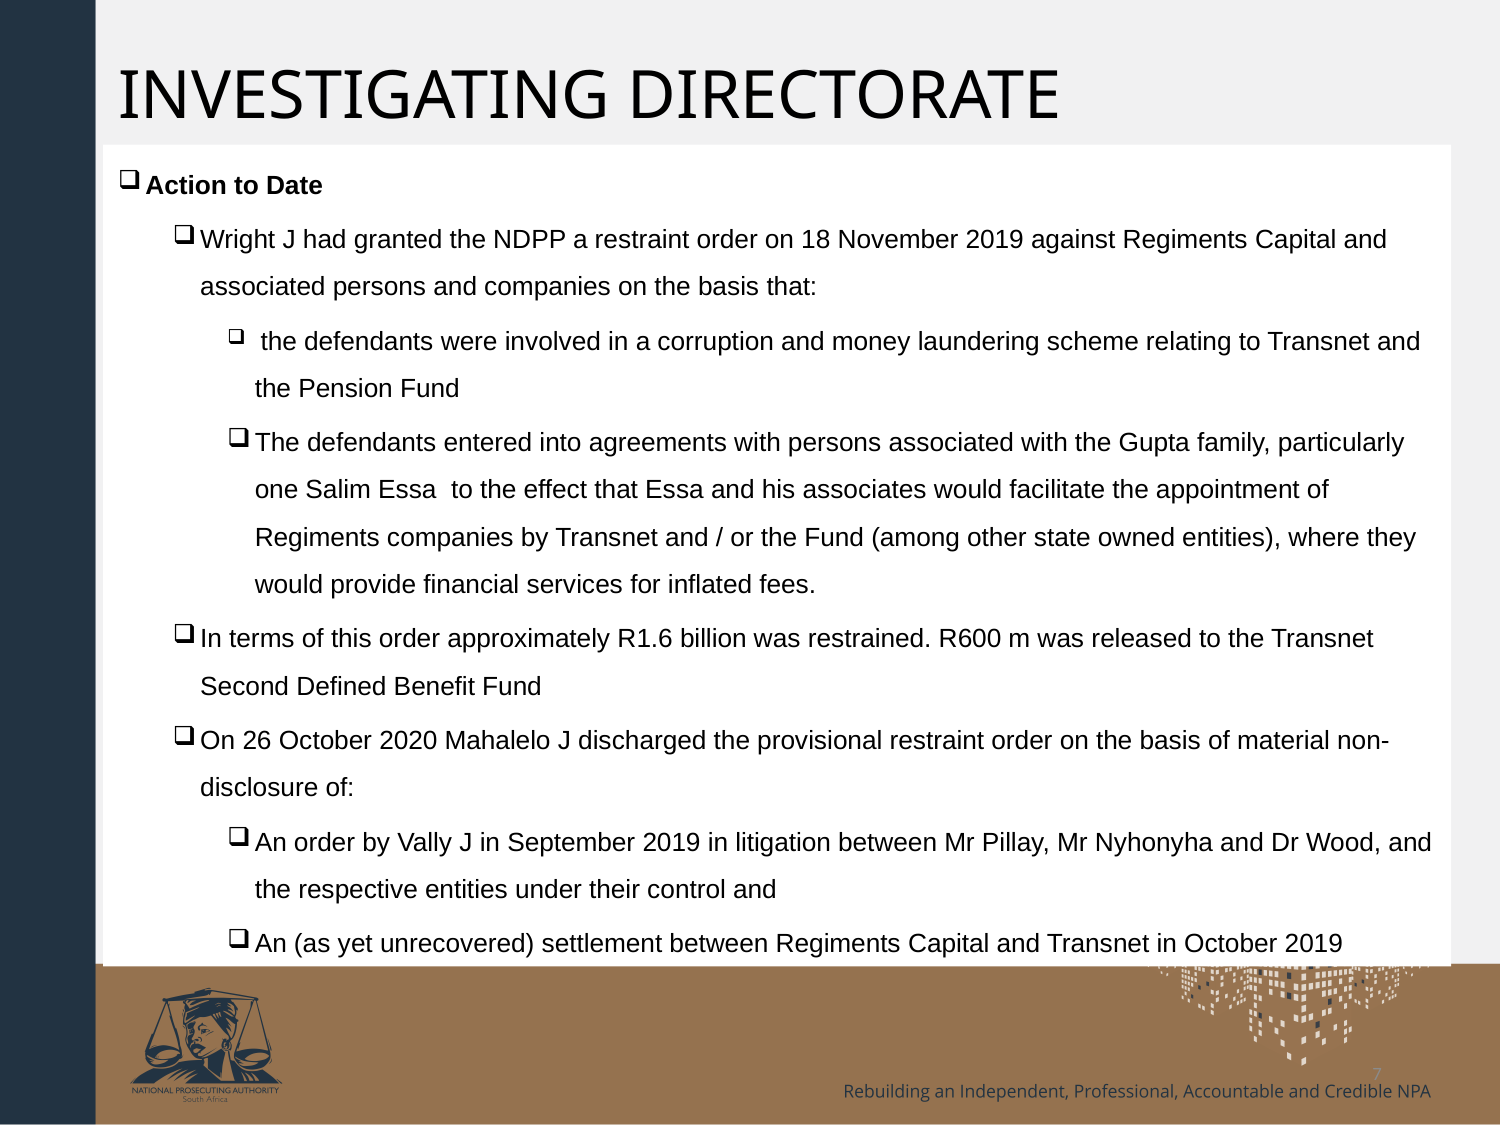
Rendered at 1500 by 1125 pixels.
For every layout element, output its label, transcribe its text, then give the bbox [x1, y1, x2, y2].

title INVESTIGATING DIRECTORATE [103, 0, 1397, 144]
list Action to Date Wright J had granted the NDPP a restraint order on 18 November 2019 against Regiments Capital and associated persons and companies on the basis that: the defendants were involved in a corruption and money laundering scheme relating to Transnet and the Pension Fund The defendants entered into agreements with persons associated with the Gupta family, particularly one Salim Essa to the effect that Essa and his associates would facilitate the appointment of Regiments companies by Transnet and / or the Fund (among other state owned entities), where they would provide financial services for inflated fees. In terms of this order approximately R1.6 billion was restrained. R600 m was released to the Transnet Second Defined Benefit Fund On 26 October 2020 Mahalelo J discharged the provisional restraint order on the basis of material non-disclosure of: An order by Vally J in September 2019 in litigation between Mr Pillay, Mr Nyhonyha and Dr Wood, and the respective entities under their control and An (as yet unrecovered) settlement between Regiments Capital and Transnet in October 2019 [103, 144, 1452, 967]
picture [0, 0, 1500, 1125]
slide_number 7 [1059, 1042, 1397, 1103]
